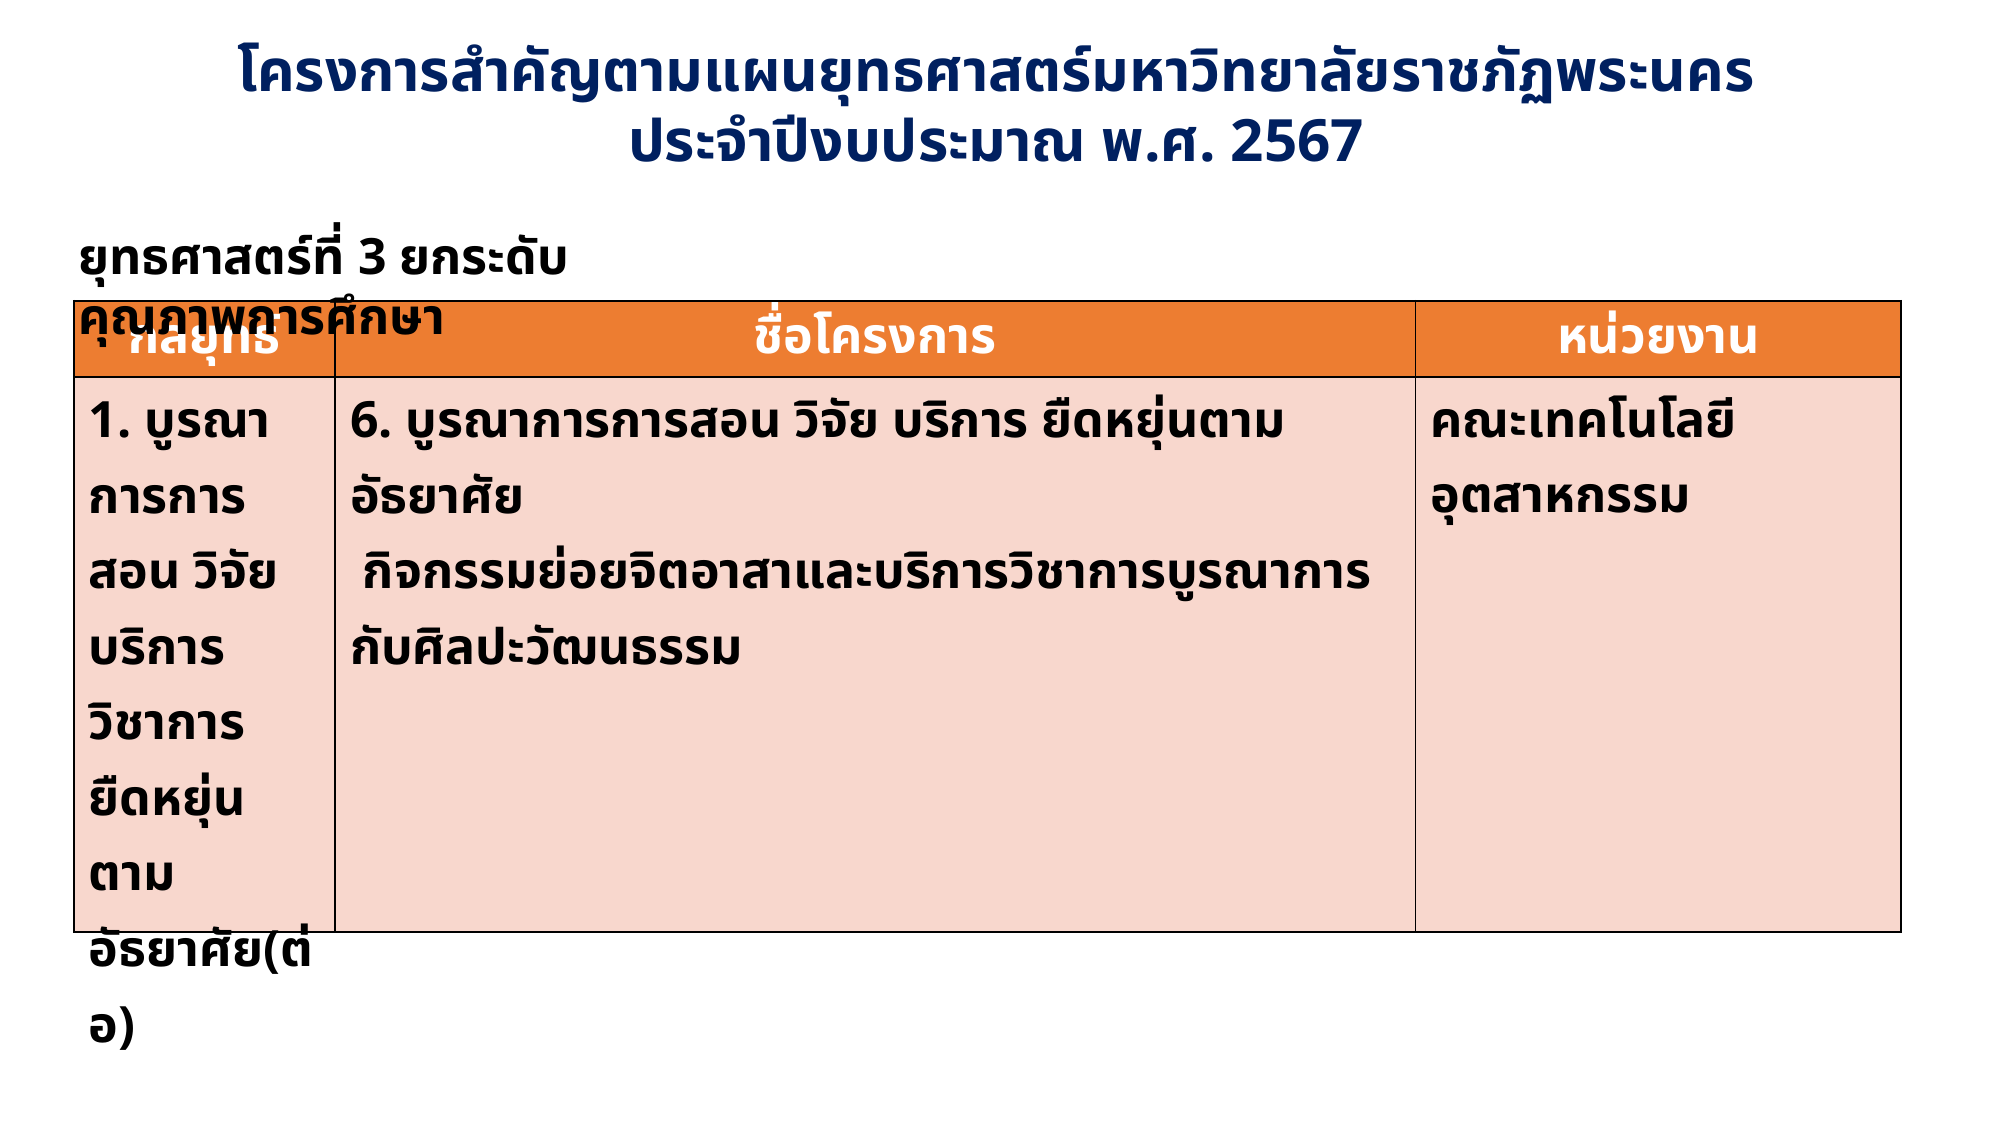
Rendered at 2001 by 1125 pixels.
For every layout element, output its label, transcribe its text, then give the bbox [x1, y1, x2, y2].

table_header กลยุทธ์ [75, 353, 334, 376]
text_box โครงการสำคัญตามแผนยุทธศาสตร์มหาวิทยาลัยราชภัฏพระนคร ประจำปีงบประมาณ พ.ศ. 2567 [80, 25, 1912, 250]
table_header หน่วยงาน [1416, 302, 1900, 376]
text_box ยุทธศาสตร์ที่ 3 ยกระดับคุณภาพการศึกษา [63, 217, 753, 353]
table_cell 6. บูรณาการการสอน วิจัย บริการ ยืดหยุ่นตามอัธยาศัย กิจกรรมย่อยจิตอาสาและบริการวิชาการบูรณาการกับศิลปะวัฒนธรรม [336, 378, 1415, 931]
table_cell คณะเทคโนโลยีอุตสาหกรรม [1416, 378, 1900, 931]
table_cell 1. บูรณาการการสอน วิจัย บริการวิชาการ ยืดหยุ่นตามอัธยาศัย(ต่อ) [75, 378, 334, 931]
table_header ชื่อโครงการ [336, 302, 1415, 376]
